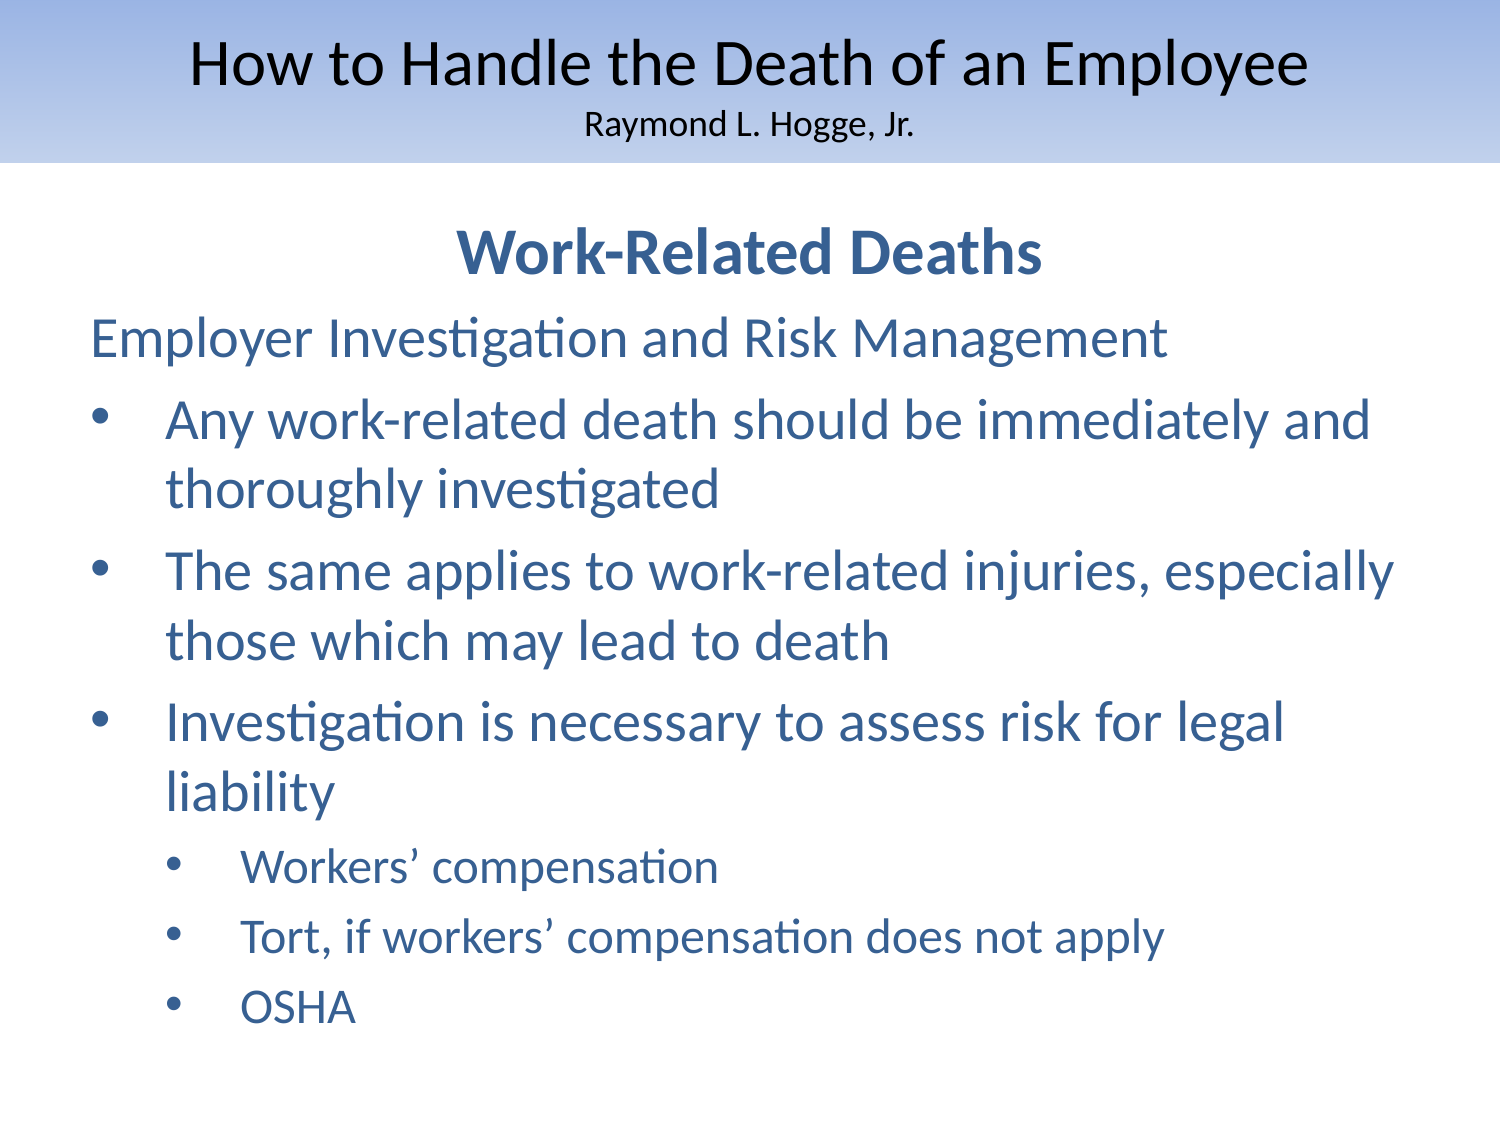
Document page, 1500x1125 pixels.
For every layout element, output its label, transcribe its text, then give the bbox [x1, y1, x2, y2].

title How to Handle the Death of an Employee Raymond L. Hogge, Jr. [0, 0, 1500, 163]
subtitle Work-Related Deaths Employer Investigation and Risk Management Any work-related death should be immediately and thoroughly investigated The same applies to work-related injuries, especially those which may lead to death Investigation is necessary to assess risk for legal liability Workers’ compensation Tort, if workers’ compensation does not apply OSHA [75, 200, 1425, 1075]
